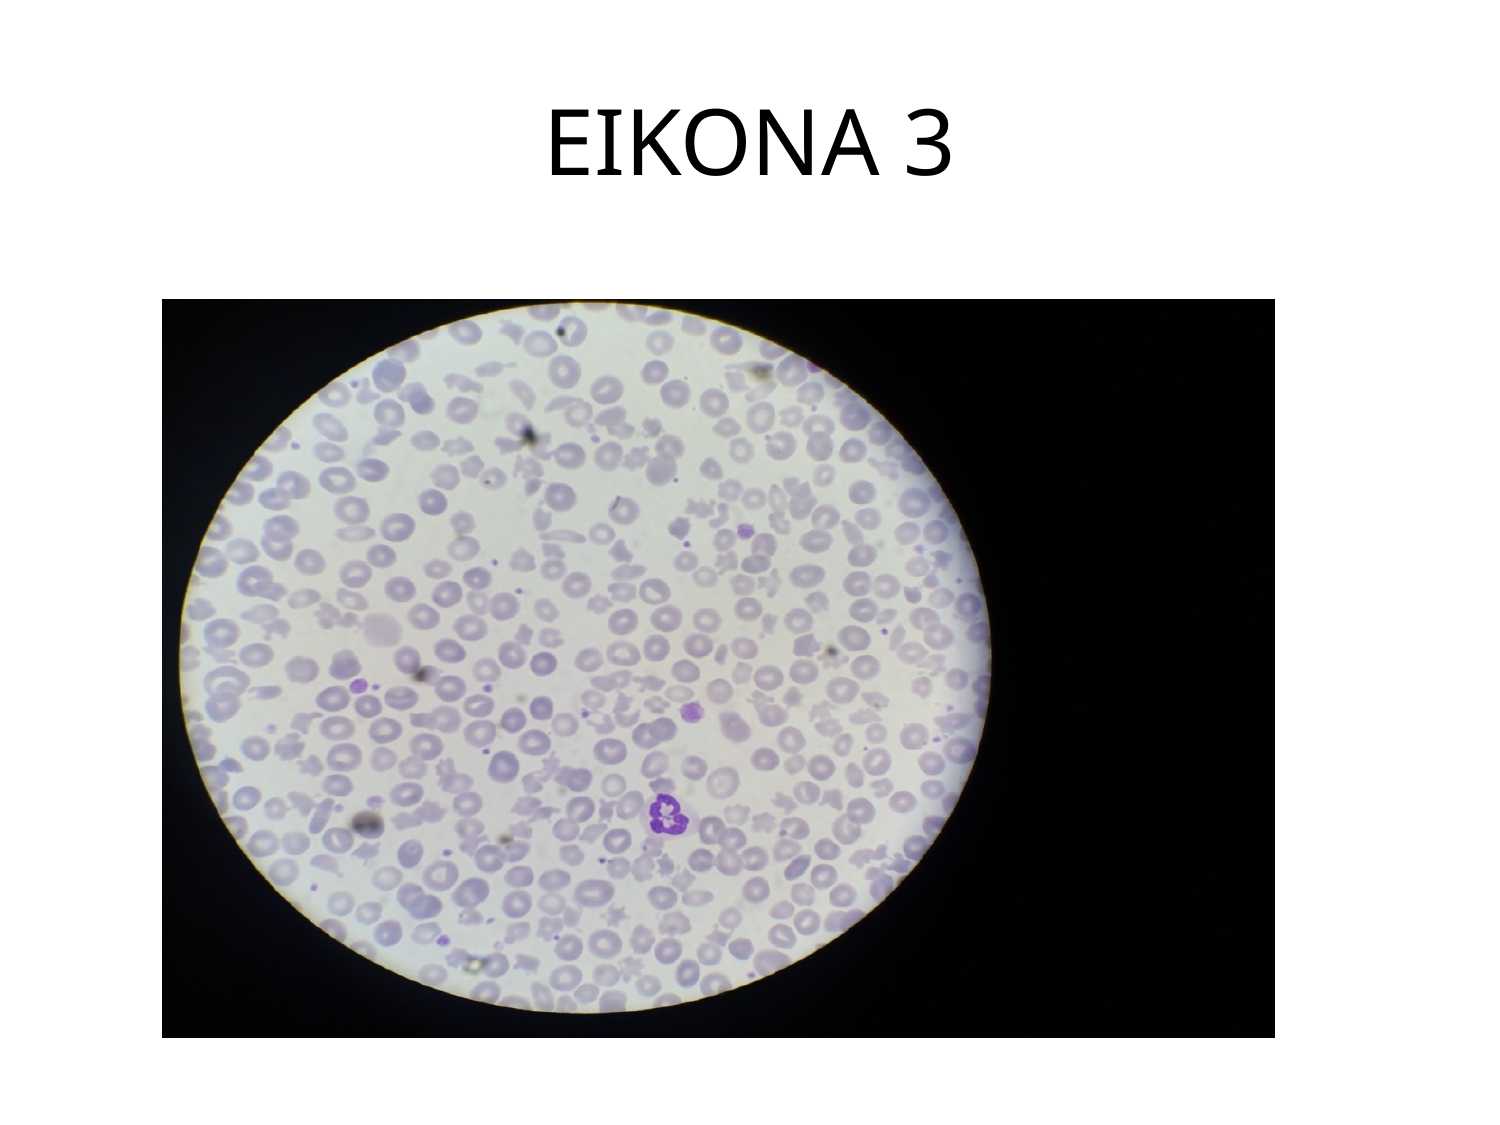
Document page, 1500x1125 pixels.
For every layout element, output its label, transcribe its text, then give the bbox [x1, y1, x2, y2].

title ΕΙΚΟΝΑ 3 [75, 45, 1425, 233]
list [162, 299, 1276, 1038]
